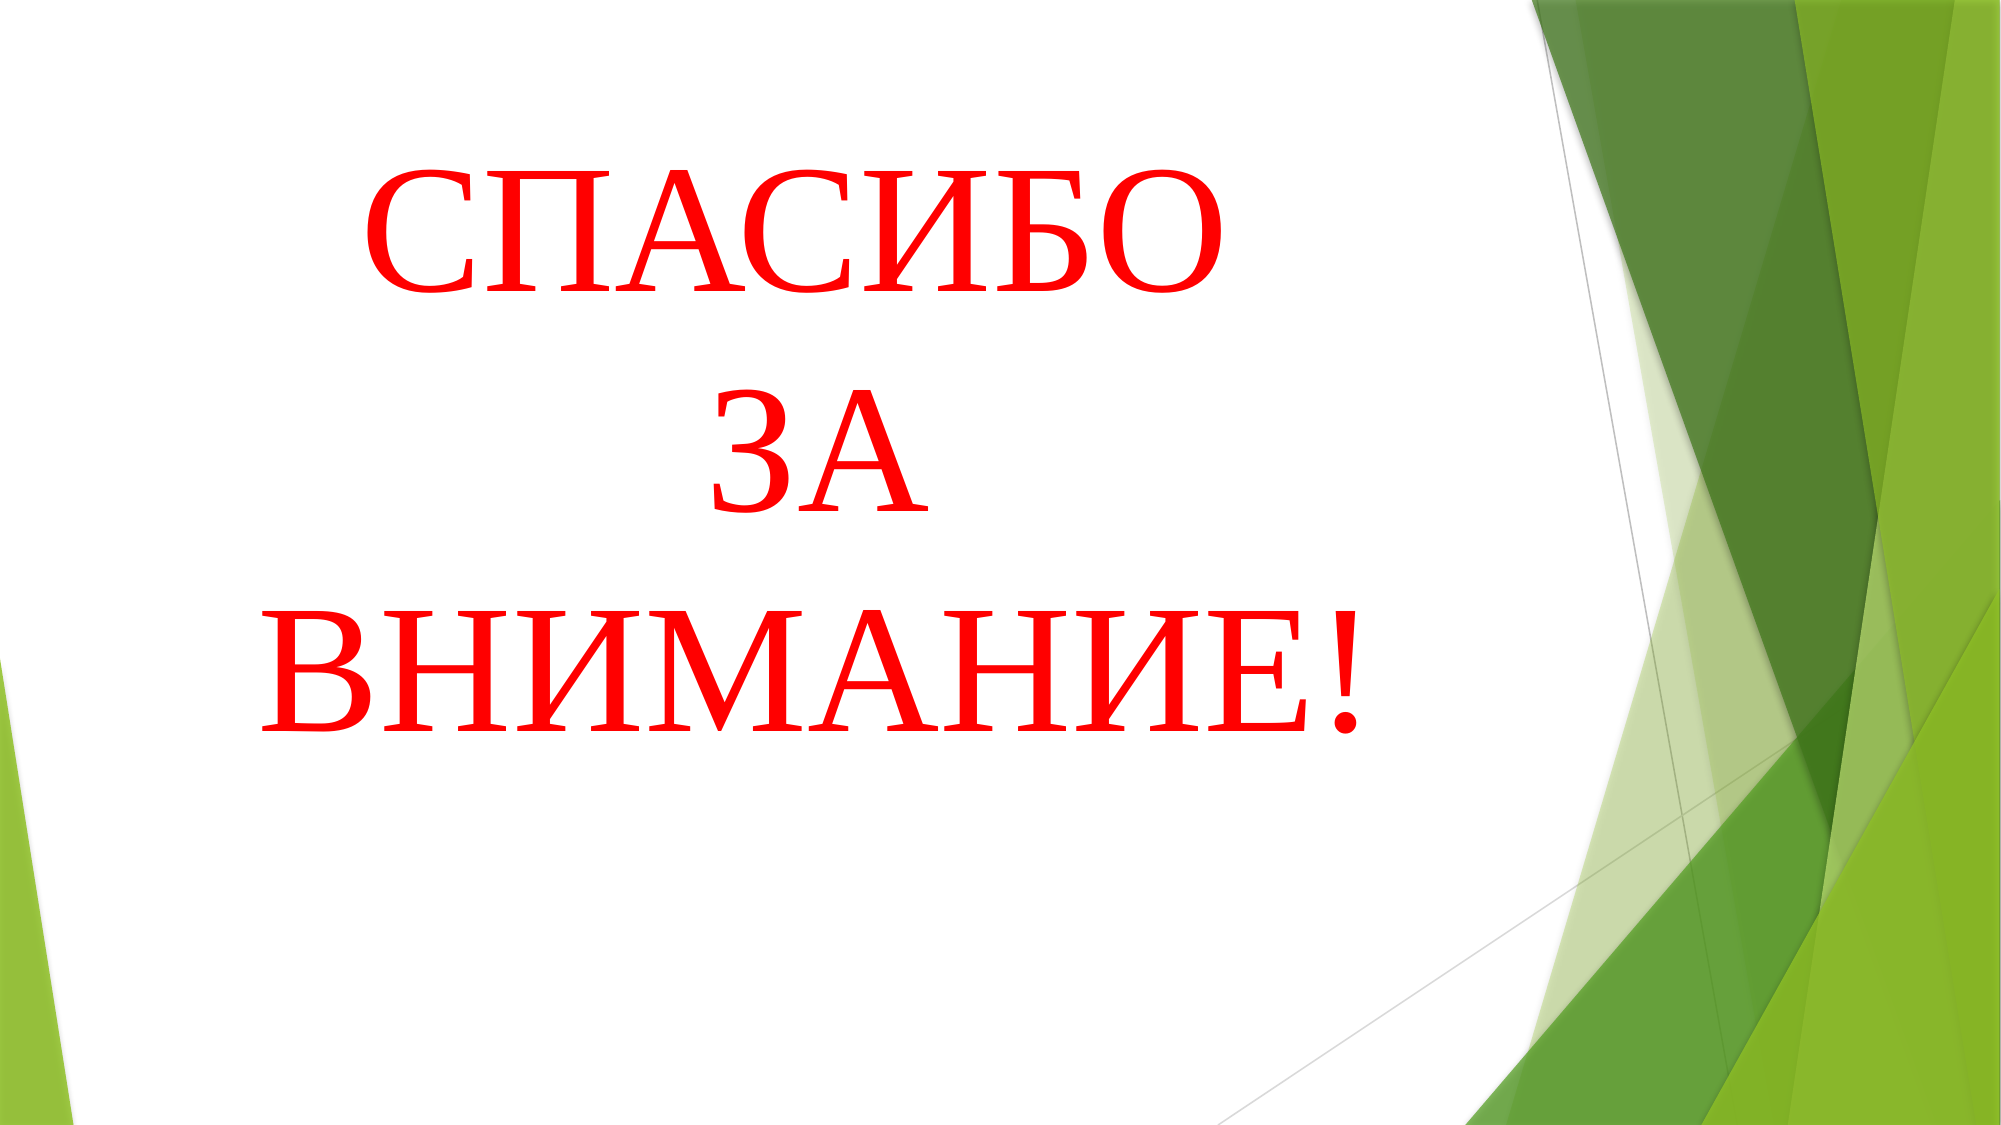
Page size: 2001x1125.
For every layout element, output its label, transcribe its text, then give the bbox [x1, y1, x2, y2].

text_box СПАСИБО ЗА ВНИМАНИЕ! [0, 101, 1623, 776]
